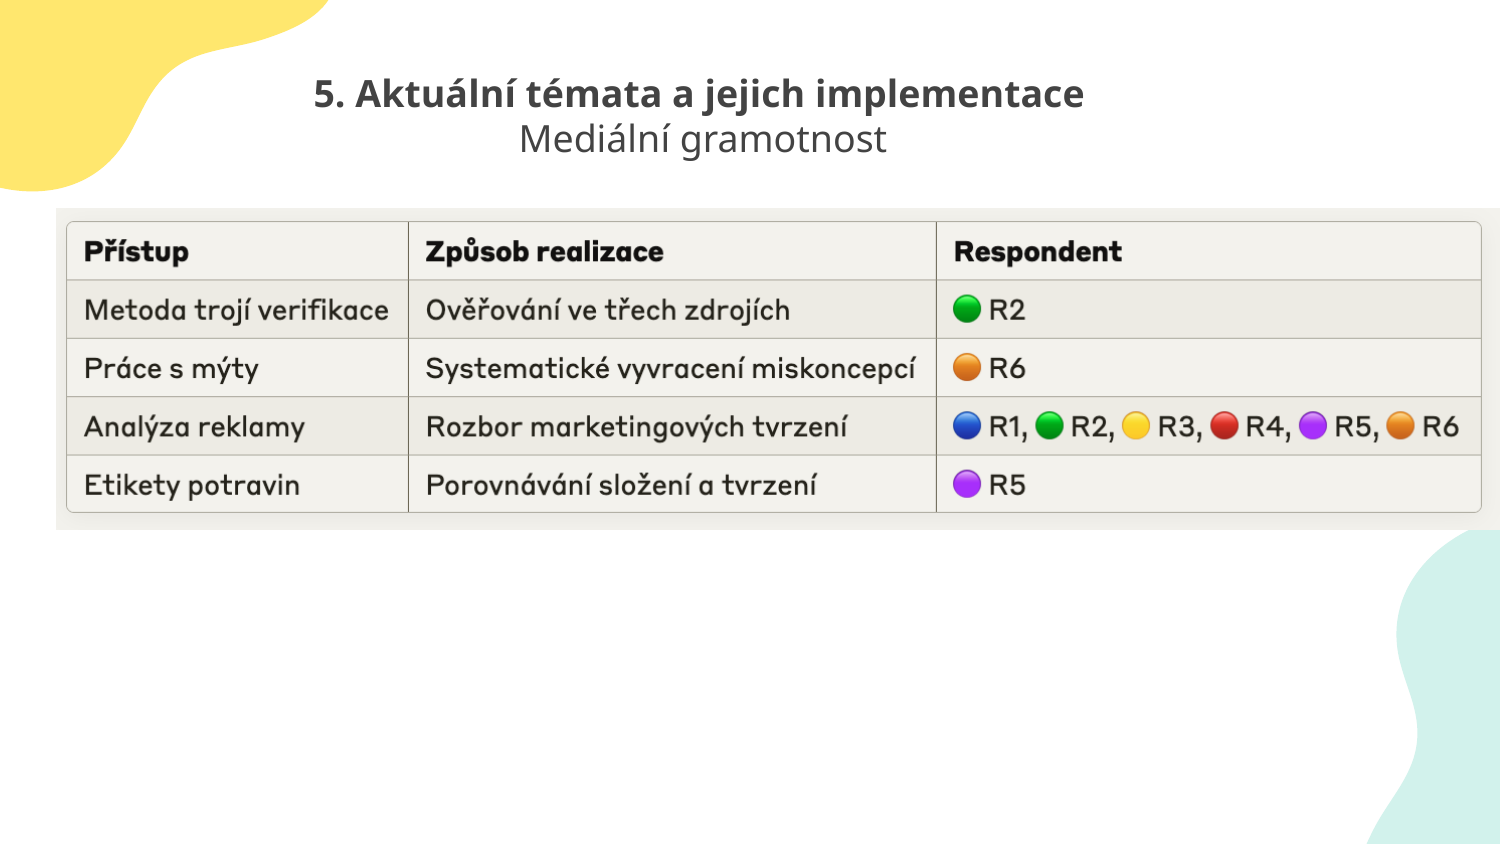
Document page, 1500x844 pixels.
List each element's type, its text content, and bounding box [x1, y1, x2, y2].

title 5. Aktuální témata a jejich implementace Mediální gramotnost [62, 96, 1344, 178]
picture [56, 208, 1500, 531]
